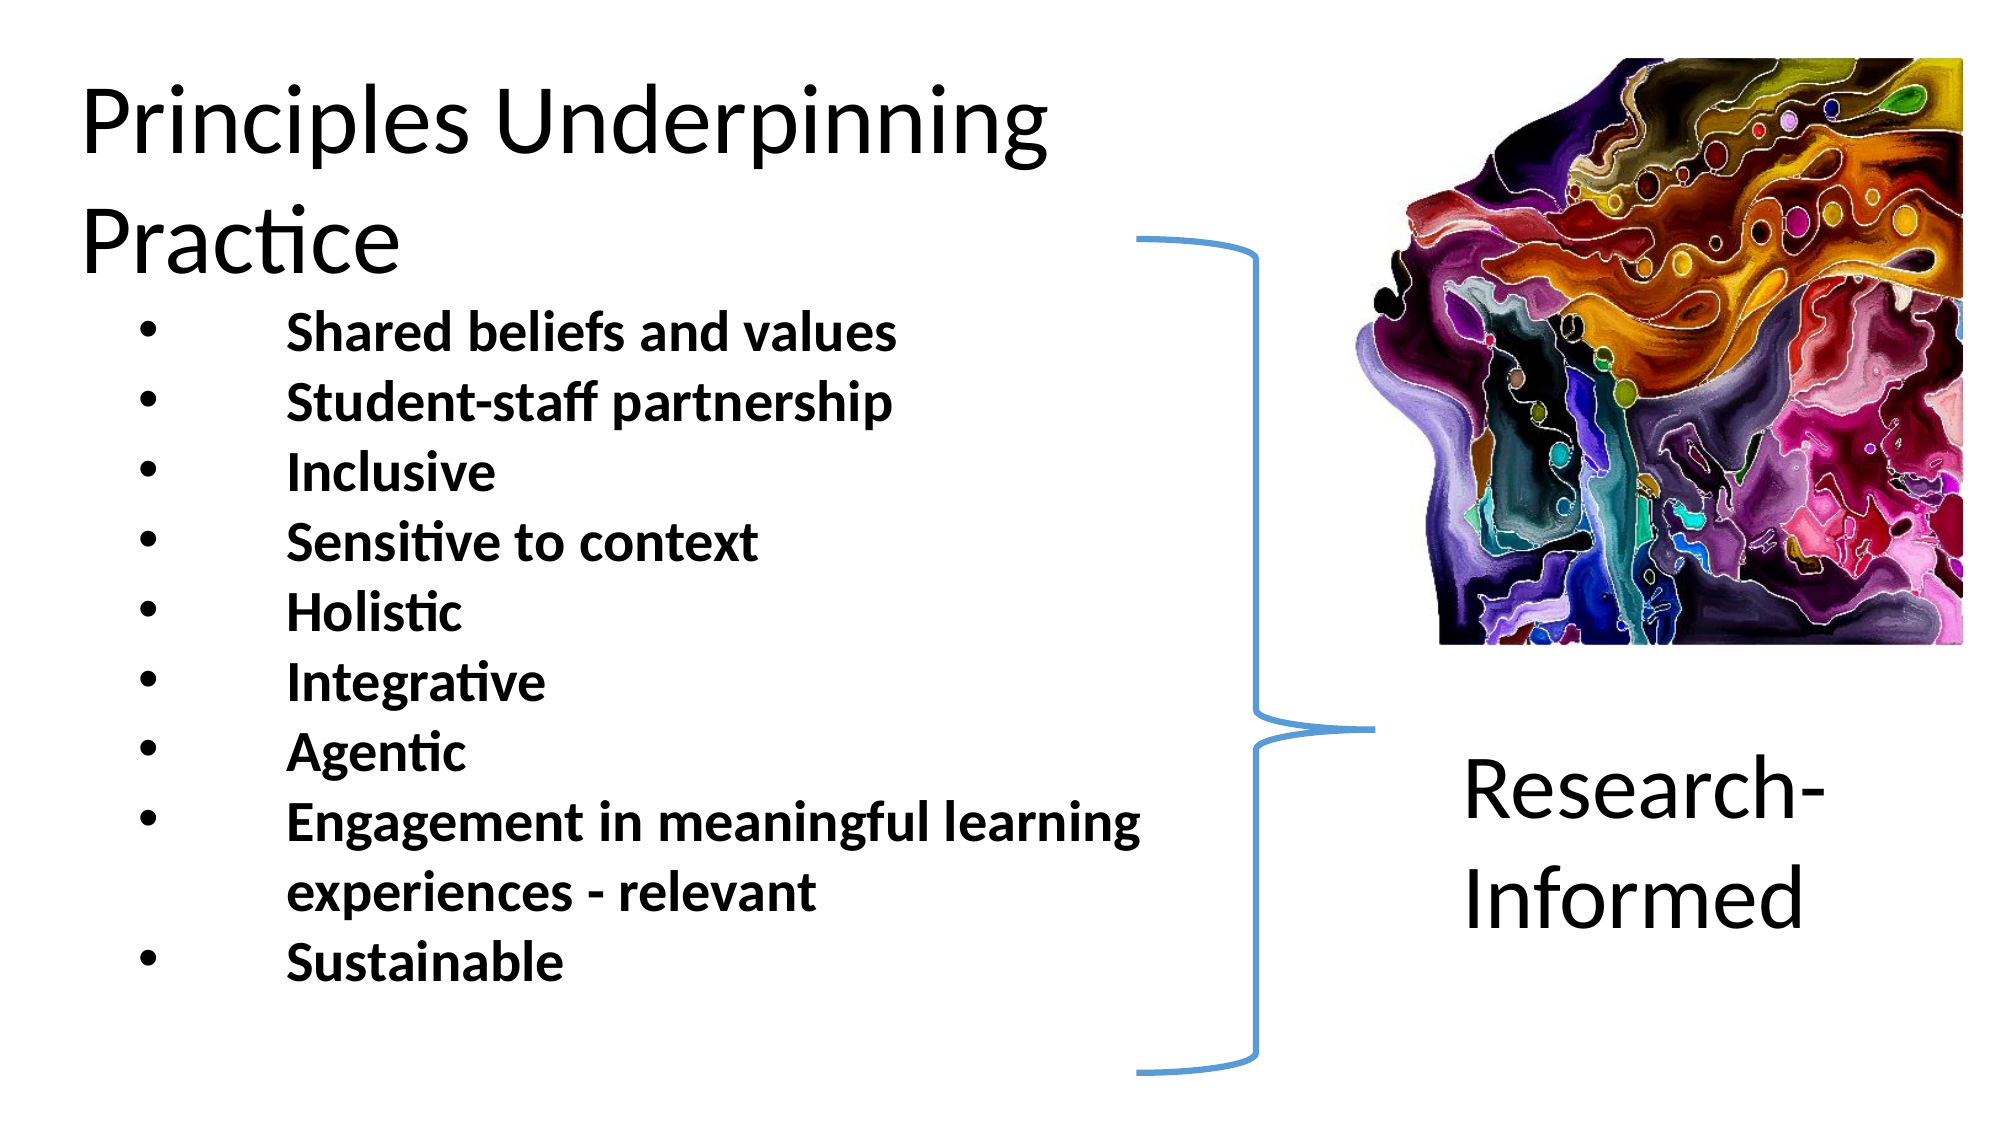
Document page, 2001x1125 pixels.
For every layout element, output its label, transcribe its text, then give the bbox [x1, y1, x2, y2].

text_box Research-Informed [1311, 719, 1958, 955]
text_box Principles Underpinning Practice Shared beliefs and values Student-staff partnership Inclusive Sensitive to context Holistic Integrative Agentic Engagement in meaningful learning experiences - relevant Sustainable [65, 45, 1221, 1125]
text_box [1136, 238, 1311, 1074]
picture [1331, 57, 1963, 646]
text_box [605, 703, 1069, 818]
